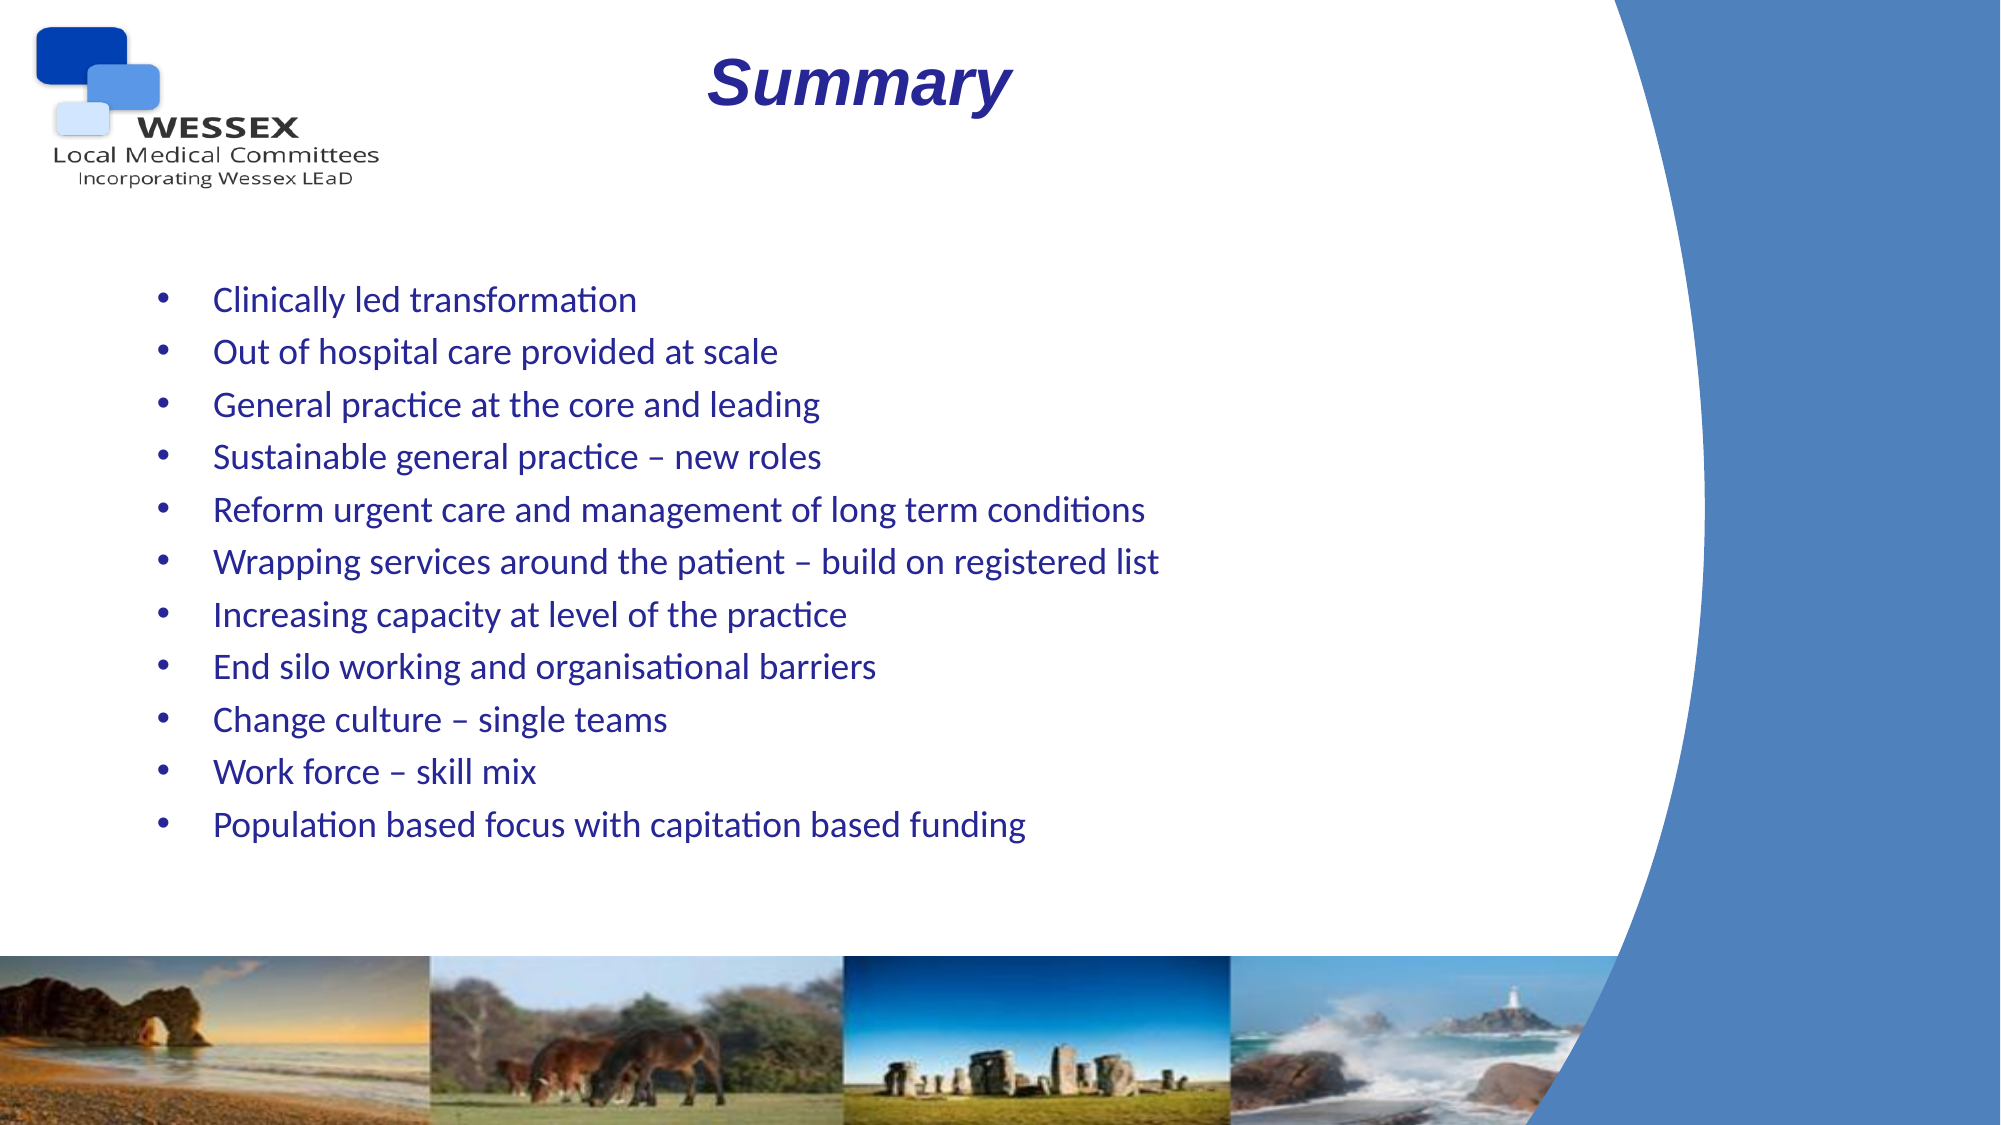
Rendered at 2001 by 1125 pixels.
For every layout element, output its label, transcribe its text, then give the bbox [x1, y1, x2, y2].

title Summary [692, 30, 1652, 219]
subtitle Clinically led transformation Out of hospital care provided at scale General practice at the core and leading Sustainable general practice – new roles Reform urgent care and management of long term conditions Wrapping services around the patient – build on registered list Increasing capacity at level of the practice End silo working and organisational barriers Change culture – single teams Work force – skill mix Population based focus with capitation based funding [66, 267, 1650, 905]
